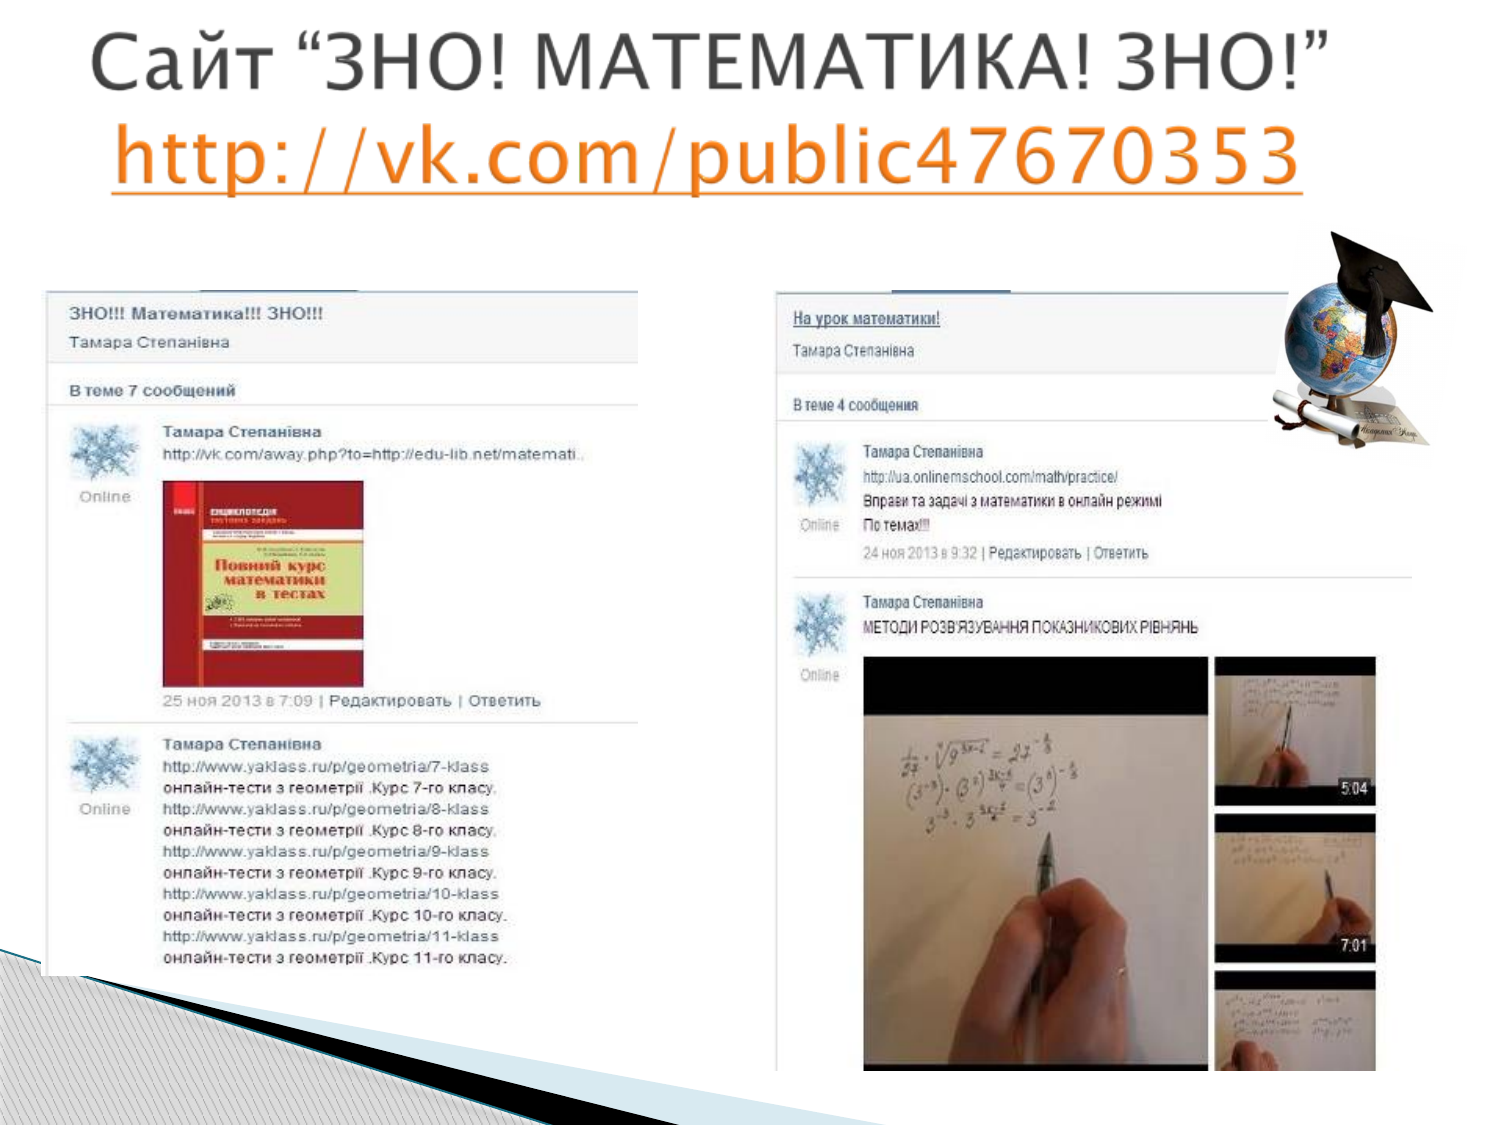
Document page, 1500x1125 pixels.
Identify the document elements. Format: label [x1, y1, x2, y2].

picture [773, 220, 1467, 1071]
picture [40, 290, 638, 977]
title [40, 0, 1400, 213]
